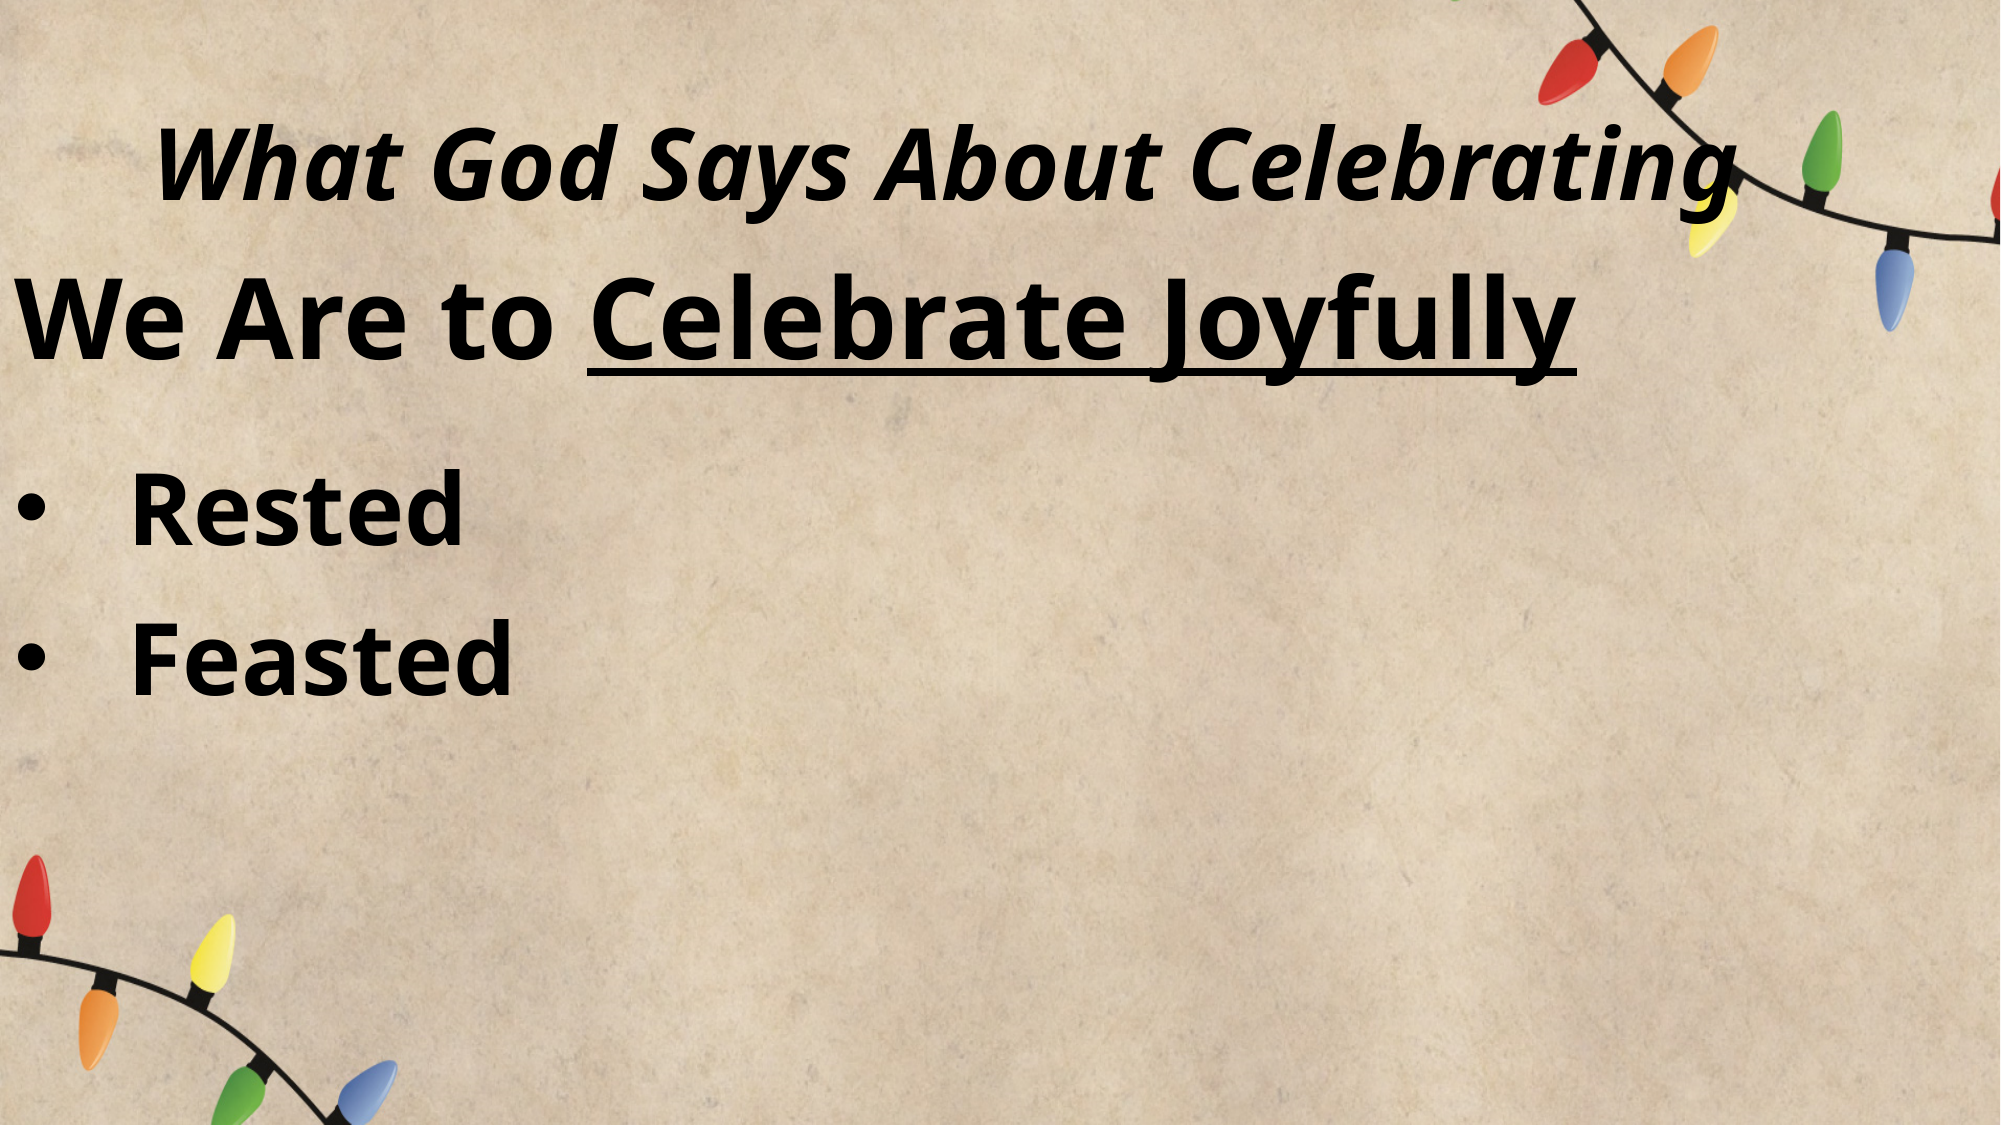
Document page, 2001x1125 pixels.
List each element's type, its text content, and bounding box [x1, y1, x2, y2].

title What God Says About Celebrating [137, 59, 1863, 239]
text_box Feasted [0, 588, 2000, 724]
text_box Rested [0, 438, 2000, 574]
text_box We Are to Celebrate Joyfully [0, 239, 2000, 390]
picture [0, 0, 2001, 1125]
